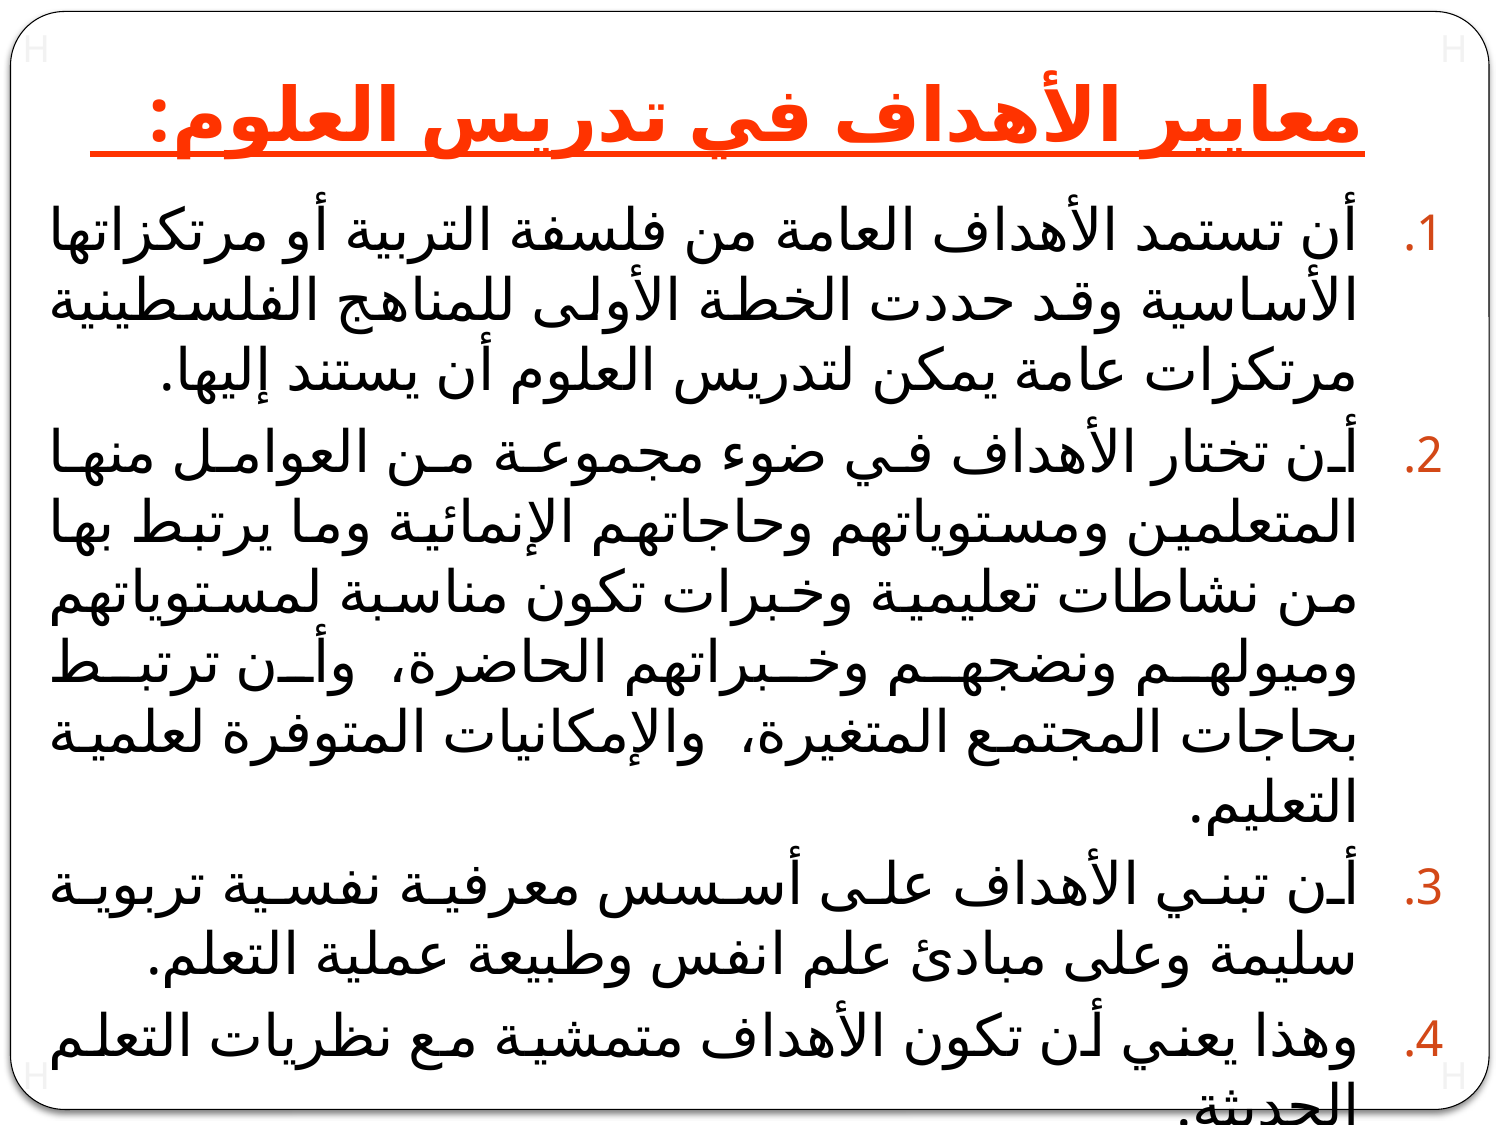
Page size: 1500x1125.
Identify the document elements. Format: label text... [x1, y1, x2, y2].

list أن تستمد الأهداف العامة من فلسفة التربية أو مرتكزاتها الأساسية وقد حددت الخطة الأولى للمناهج الفلسطينية مرتكزات عامة يمكن لتدريس العلوم أن يستند إليها. أن تختار الأهداف في ضوء مجموعة من العوامل منها المتعلمين ومستوياتهم وحاجاتهم الإنمائية وما يرتبط بها من نشاطات تعليمية وخبرات تكون مناسبة لمستوياتهم وميولهم ونضجهم وخبراتهم الحاضرة، وأن ترتبط بحاجات المجتمع المتغيرة، والإمكانيات المتوفرة لعلمية التعليم. أن تبني الأهداف على أسسس معرفية نفسية تربوية سليمة وعلى مبادئ علم انفس وطبيعة عملية التعلم. وهذا يعني أن تكون الأهداف متمشية مع نظريات التعلم الحديثة. أن تنسجم أهداف تدريس العلوم مع أهداف المرحلة التعليمية. [33, 184, 1459, 1071]
title معايير الأهداف في تدريس العلوم: [75, 0, 1425, 172]
